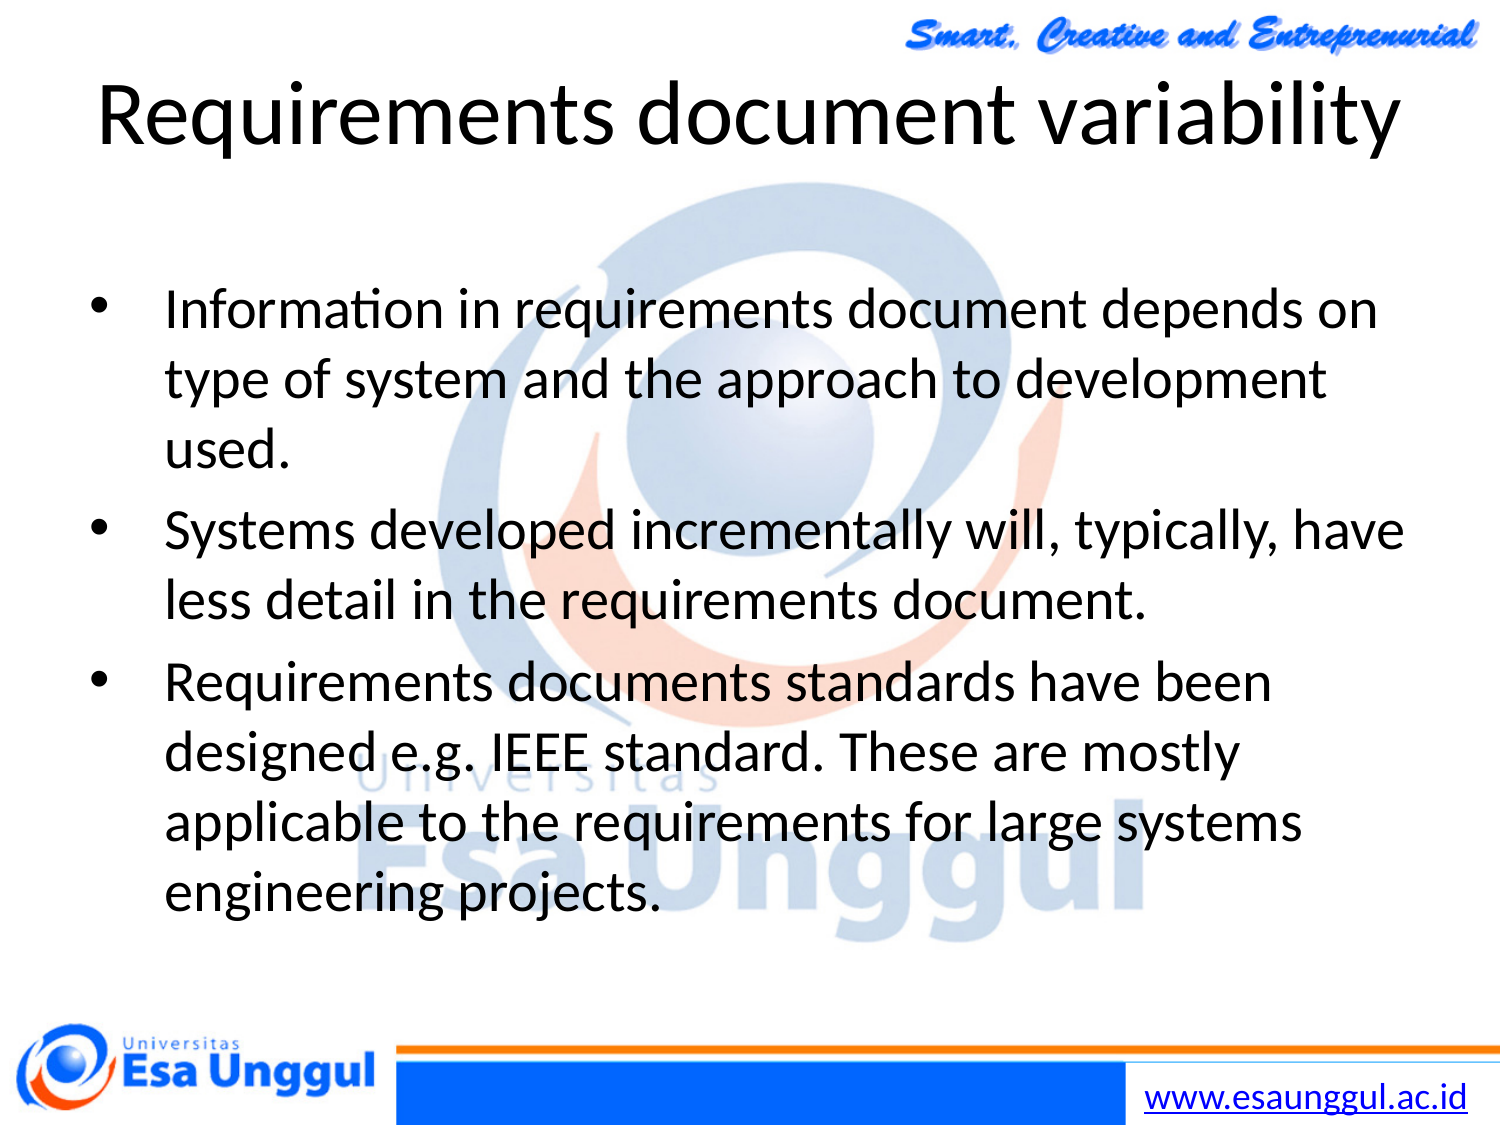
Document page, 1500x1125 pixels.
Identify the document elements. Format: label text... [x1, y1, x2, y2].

picture [0, 0, 1500, 1125]
title Requirements document variability [75, 45, 1425, 233]
list Information in requirements document depends on type of system and the approach to development used. Systems developed incrementally will, typically, have less detail in the requirements document. Requirements documents standards have been designed e.g. IEEE standard. These are mostly applicable to the requirements for large systems engineering projects. [75, 262, 1425, 1005]
